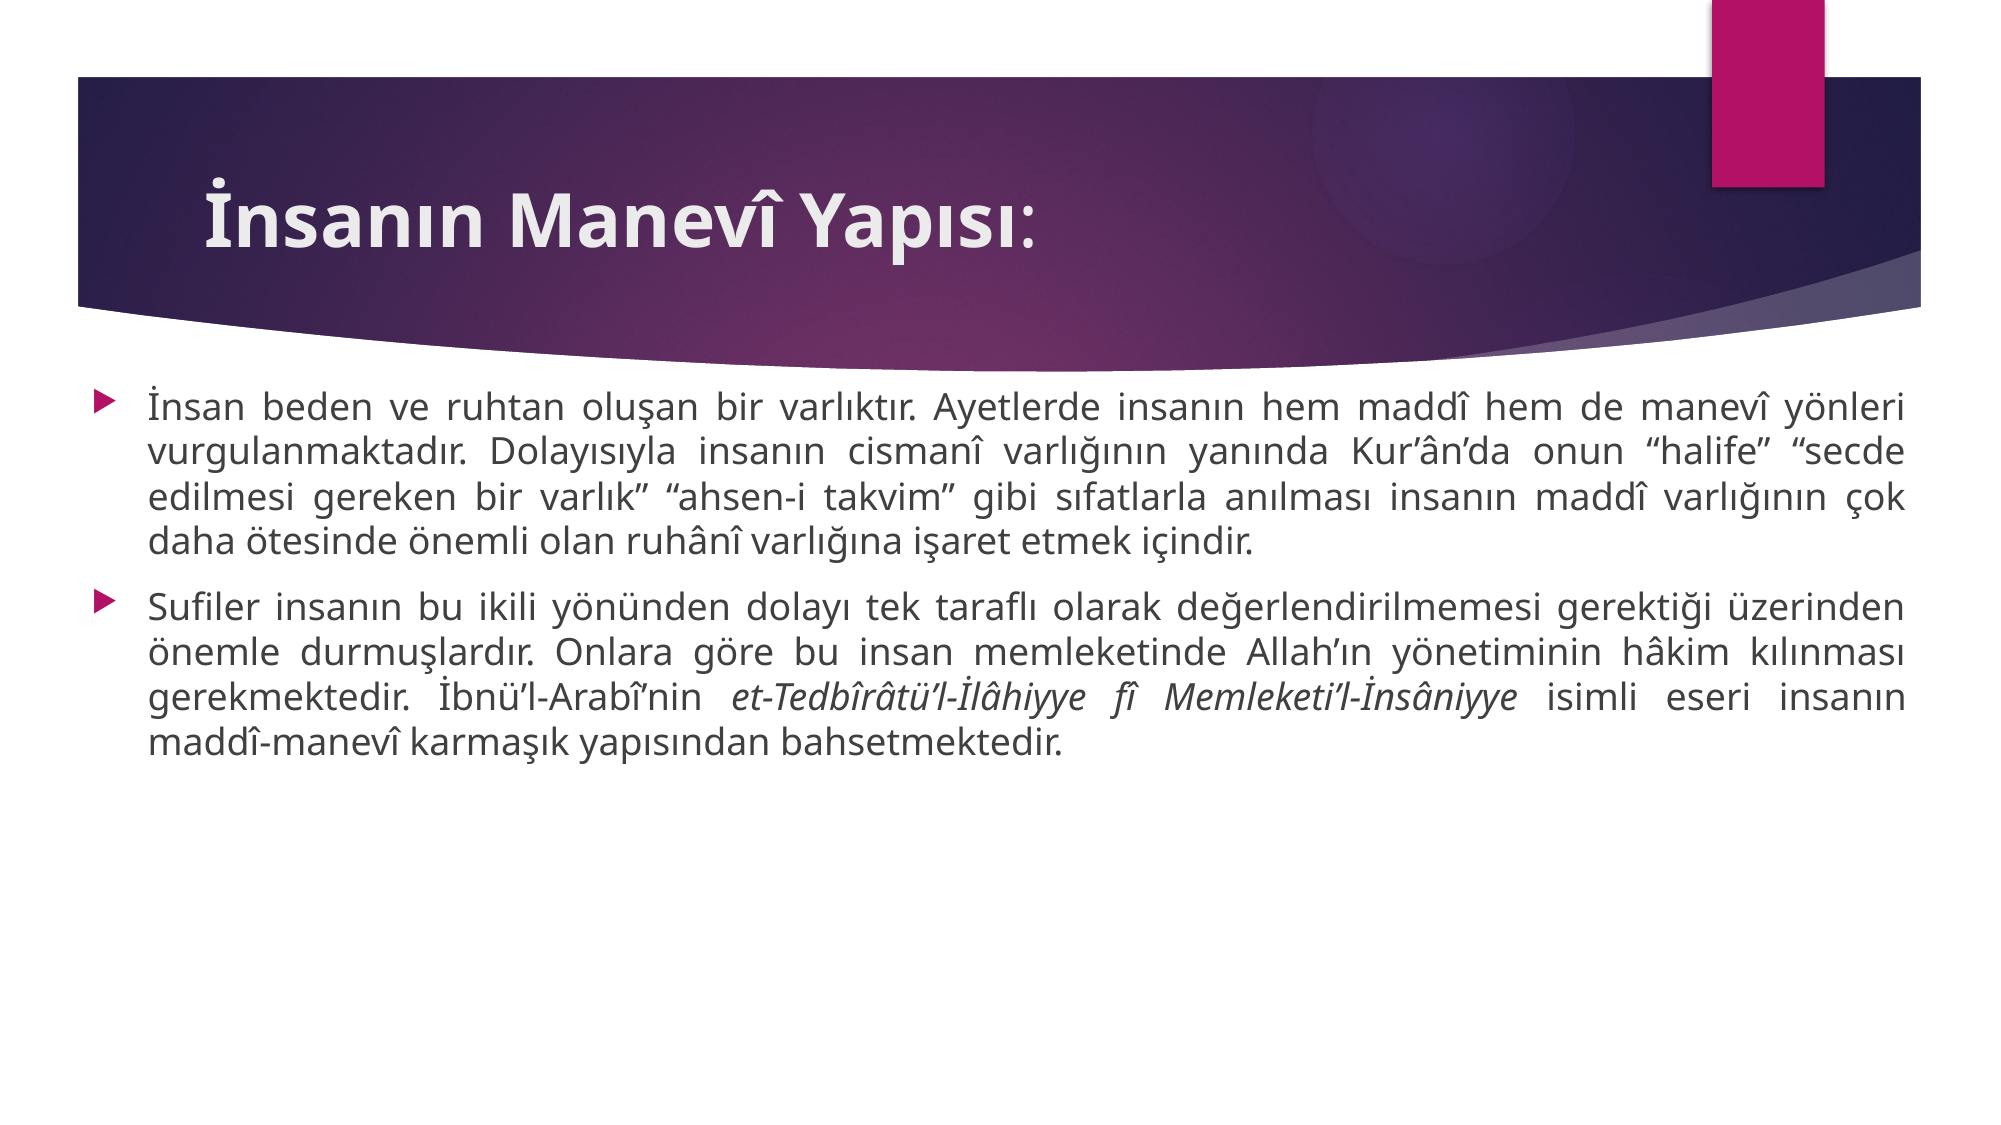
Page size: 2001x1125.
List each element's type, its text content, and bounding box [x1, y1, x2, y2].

list İnsan beden ve ruhtan oluşan bir varlıktır. Ayetlerde insanın hem maddî hem de manevî yönleri vurgulanmaktadır. Dolayısıyla insanın cismanî varlığının yanında Kur’ân’da onun “halife” “secde edilmesi gereken bir varlık” “ahsen-i takvim” gibi sıfatlarla anılması insanın maddî varlığının çok daha ötesinde önemli olan ruhânî varlığına işaret etmek içindir. Sufiler insanın bu ikili yönünden dolayı tek taraflı olarak değerlendirilmemesi gerektiği üzerinden önemle durmuşlardır. Onlara göre bu insan memleketinde Allah’ın yönetiminin hâkim kılınması gerekmektedir. İbnü’l-Arabî’nin et-Tedbîrâtü’l-İlâhiyye fî Memleketi’l-İnsâniyye isimli eseri insanın maddî-manevî karmaşık yapısından bahsetmektedir. [76, 375, 1923, 1102]
title İnsanın Manevî Yapısı: [189, 159, 1627, 276]
